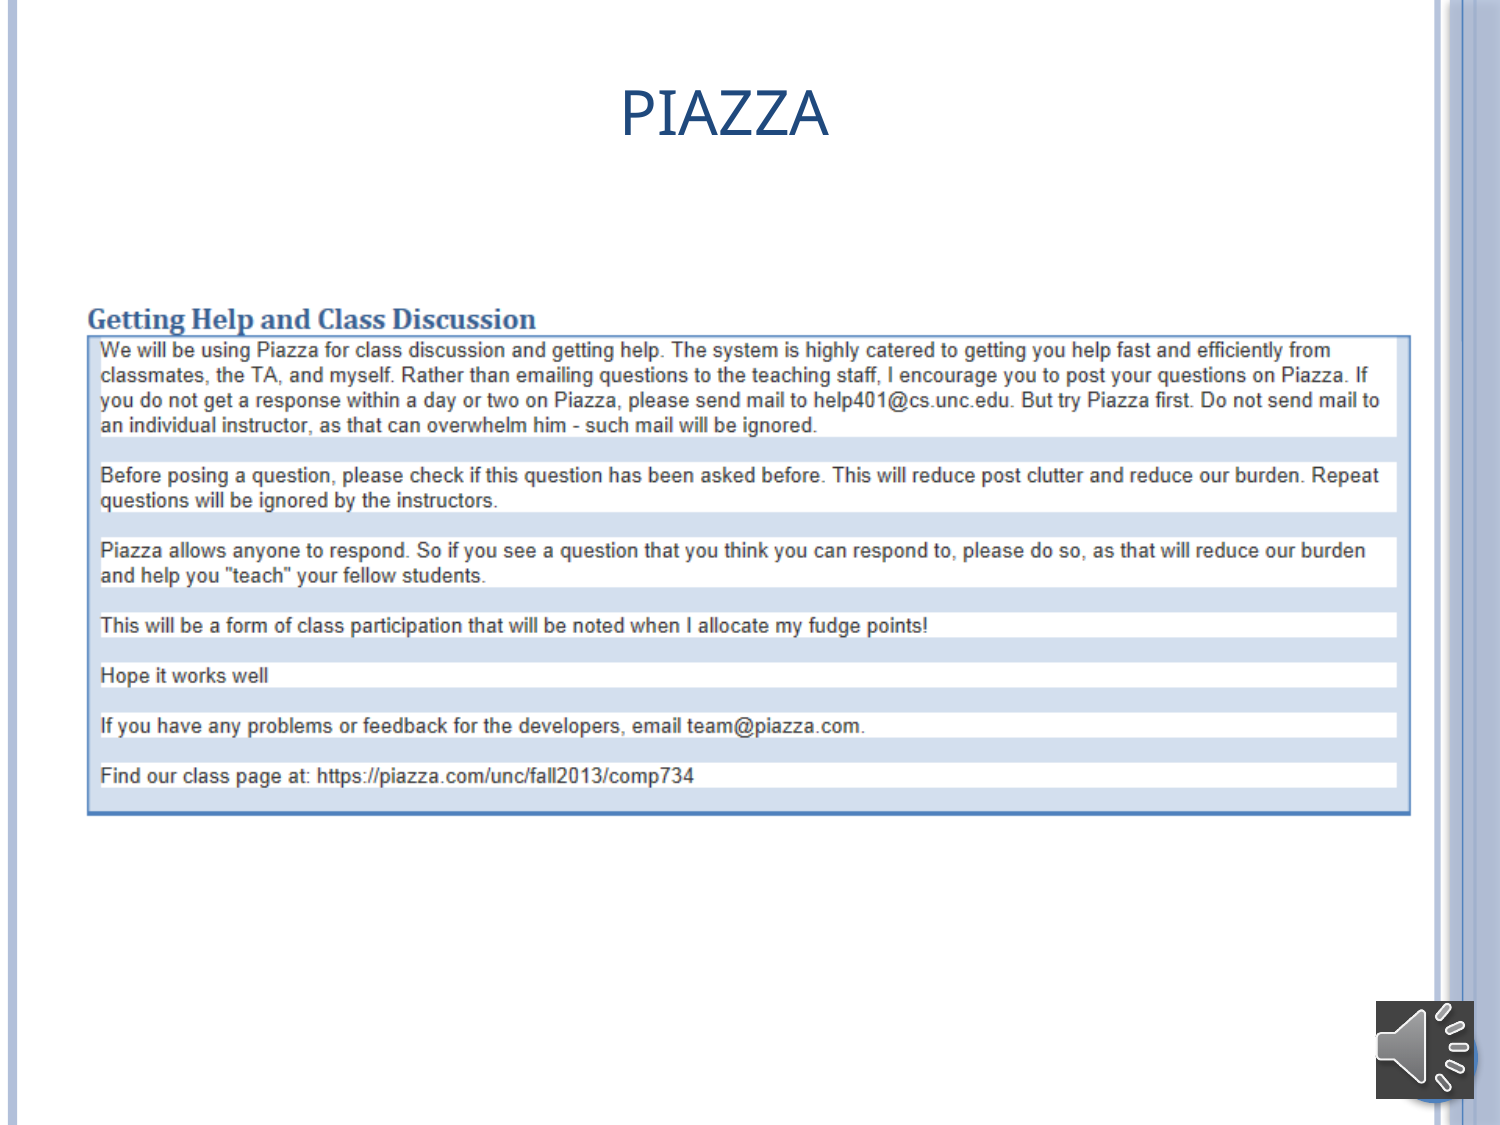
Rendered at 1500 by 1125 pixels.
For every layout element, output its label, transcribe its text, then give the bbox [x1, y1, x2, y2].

picture [80, 301, 1420, 824]
picture [1374, 999, 1476, 1101]
title Piazza [75, 45, 1375, 175]
